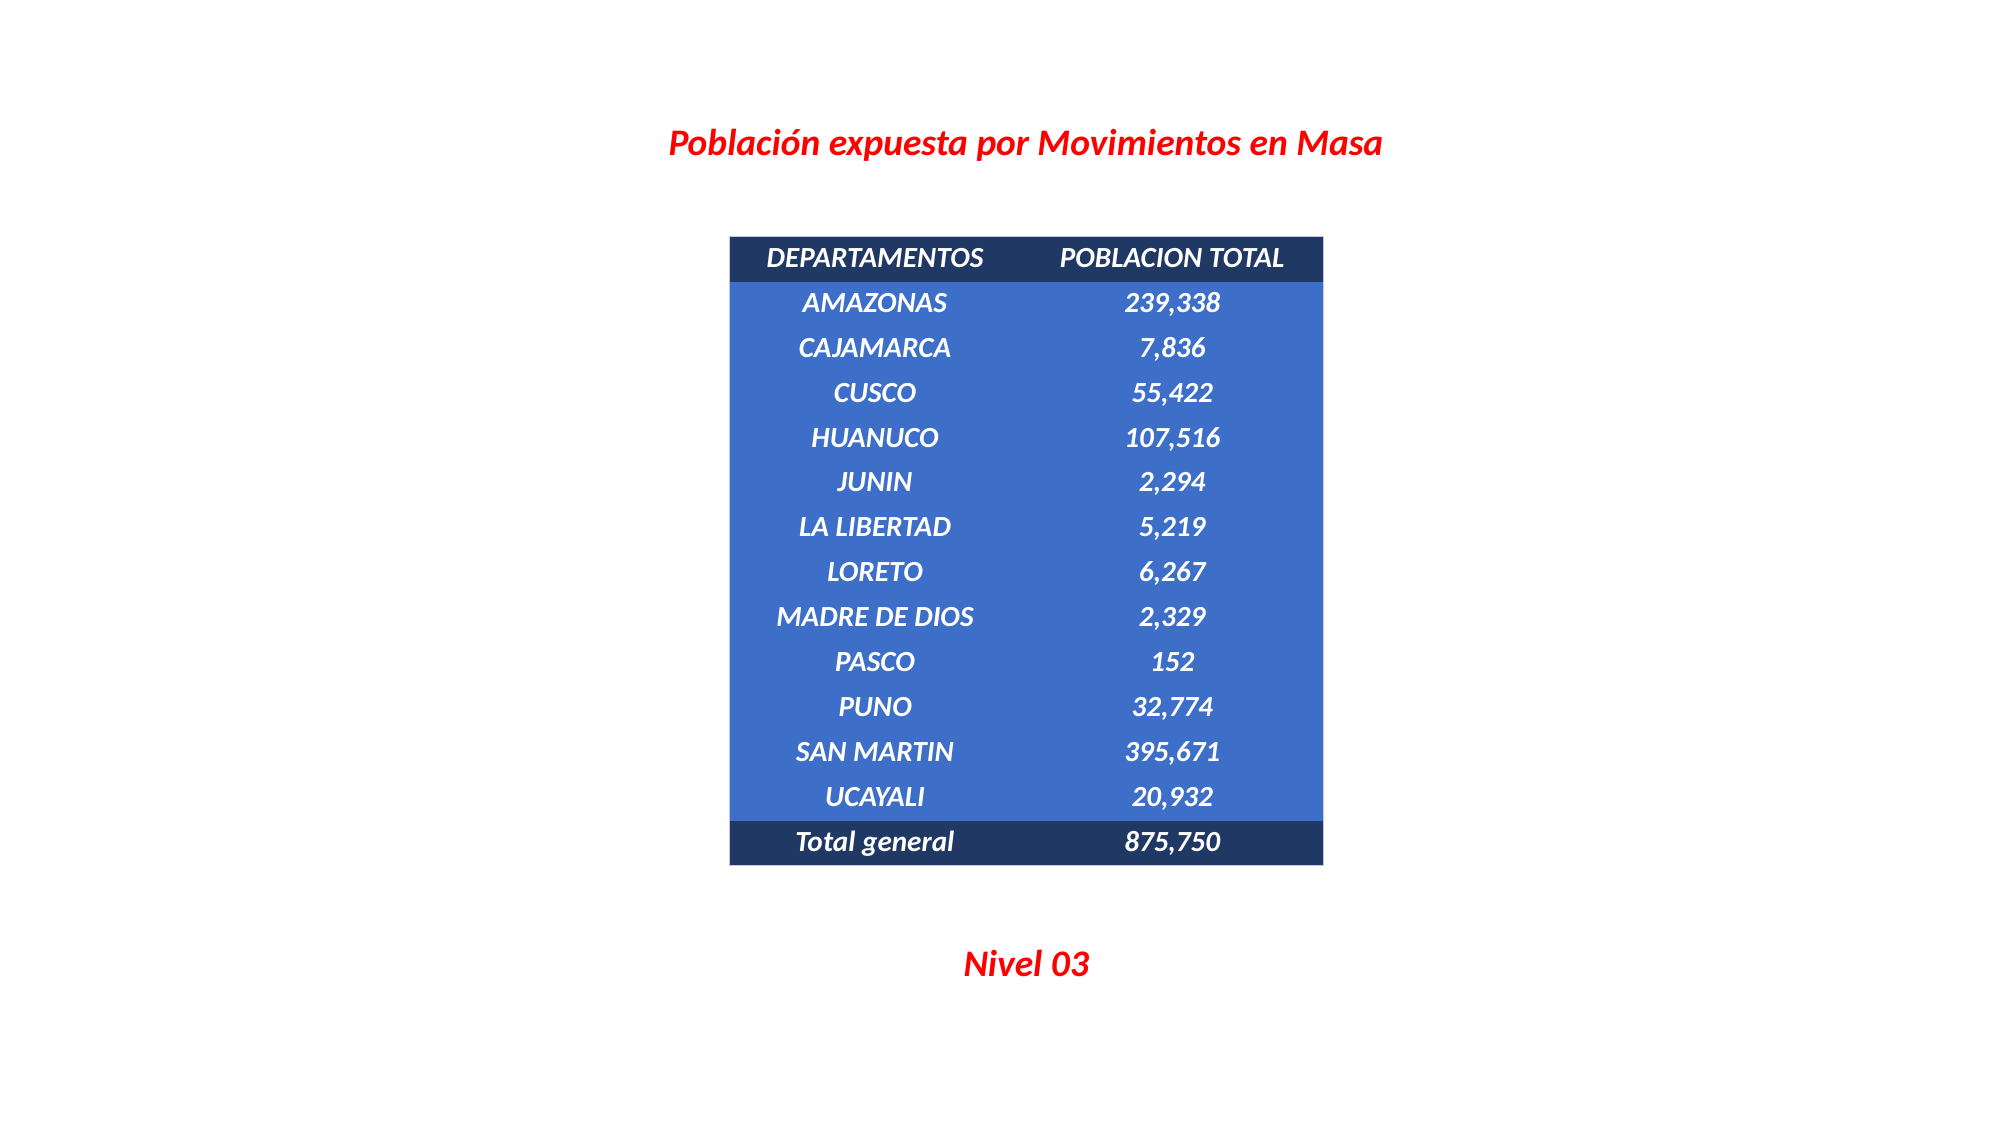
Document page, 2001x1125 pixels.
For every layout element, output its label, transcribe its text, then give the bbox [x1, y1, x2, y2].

text_box Población expuesta por Movimientos en Masa [653, 110, 1399, 171]
table_cell 55,422 [1021, 371, 1323, 416]
table_cell CAJAMARCA [730, 326, 1021, 371]
table_header DEPARTAMENTOS [730, 237, 1021, 282]
table_cell LORETO [730, 551, 1021, 596]
table_cell 32,774 [1021, 686, 1323, 731]
table_cell 875,750 [1021, 821, 1323, 865]
table_cell 7,836 [1021, 326, 1323, 371]
table_cell 5,219 [1021, 506, 1323, 551]
table_cell SAN MARTIN [730, 731, 1021, 776]
table_cell 6,267 [1021, 551, 1323, 596]
table_cell 2,294 [1021, 461, 1323, 506]
table_cell 152 [1021, 641, 1323, 686]
table_cell AMAZONAS [730, 282, 1021, 326]
table_header POBLACION TOTAL [1021, 237, 1323, 282]
table_cell LA LIBERTAD [730, 506, 1021, 551]
table_cell 107,516 [1021, 416, 1323, 461]
table_cell PASCO [730, 641, 1021, 686]
table_cell PUNO [730, 686, 1021, 731]
table_cell Total general [730, 821, 1021, 865]
table_cell 20,932 [1021, 776, 1323, 821]
table_cell 239,338 [1021, 282, 1323, 326]
table_cell 2,329 [1021, 596, 1323, 641]
table_cell MADRE DE DIOS [730, 596, 1021, 641]
table_cell UCAYALI [730, 776, 1021, 821]
table_cell JUNIN [730, 461, 1021, 506]
table_cell HUANUCO [730, 416, 1021, 461]
table_cell CUSCO [730, 371, 1021, 416]
text_box Nivel 03 [943, 932, 1109, 992]
table_cell 395,671 [1021, 731, 1323, 776]
